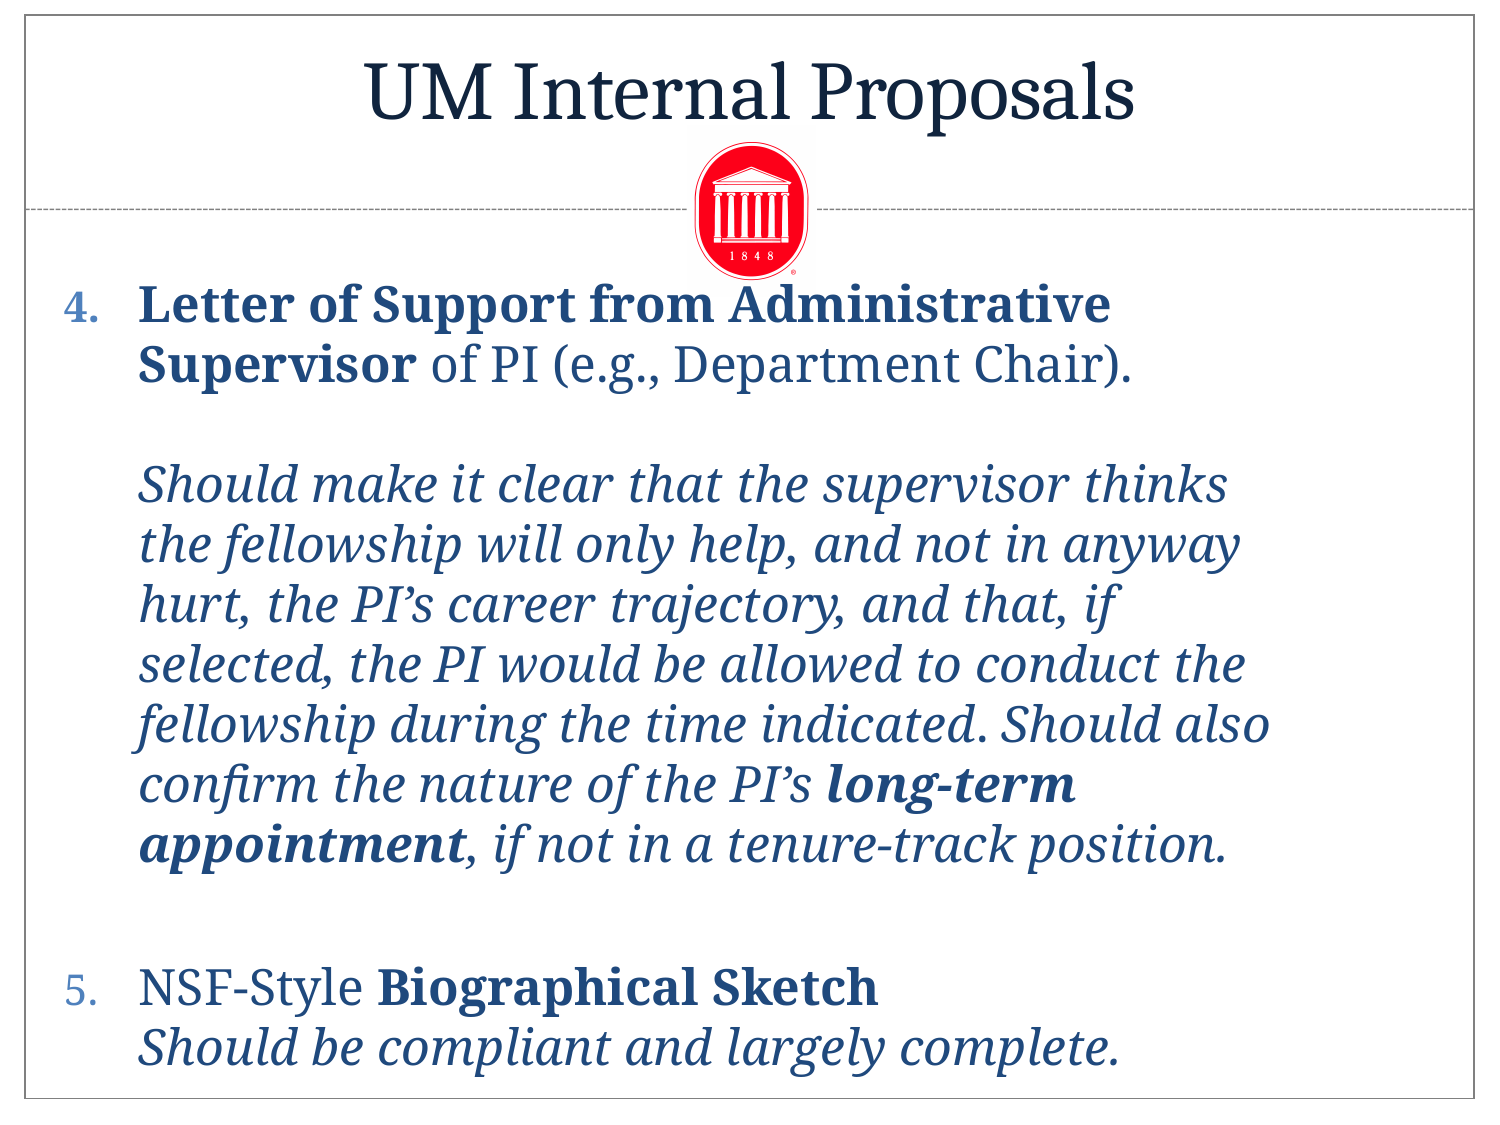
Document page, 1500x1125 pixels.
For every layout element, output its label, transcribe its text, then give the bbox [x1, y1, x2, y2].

list Letter of Support from Administrative Supervisor of PI (e.g., Department Chair). Should make it clear that the supervisor thinks the fellowship will only help, and not in anyway hurt, the PI’s career trajectory, and that, if selected, the PI would be allowed to conduct the fellowship during the time indicated. Should also confirm the nature of the PI’s long-term appointment, if not in a tenure-track position. NSF-Style Biographical Sketch Should be compliant and largely complete. [49, 265, 1312, 1125]
picture [687, 144, 816, 265]
title UM Internal Proposals [0, 19, 1500, 144]
